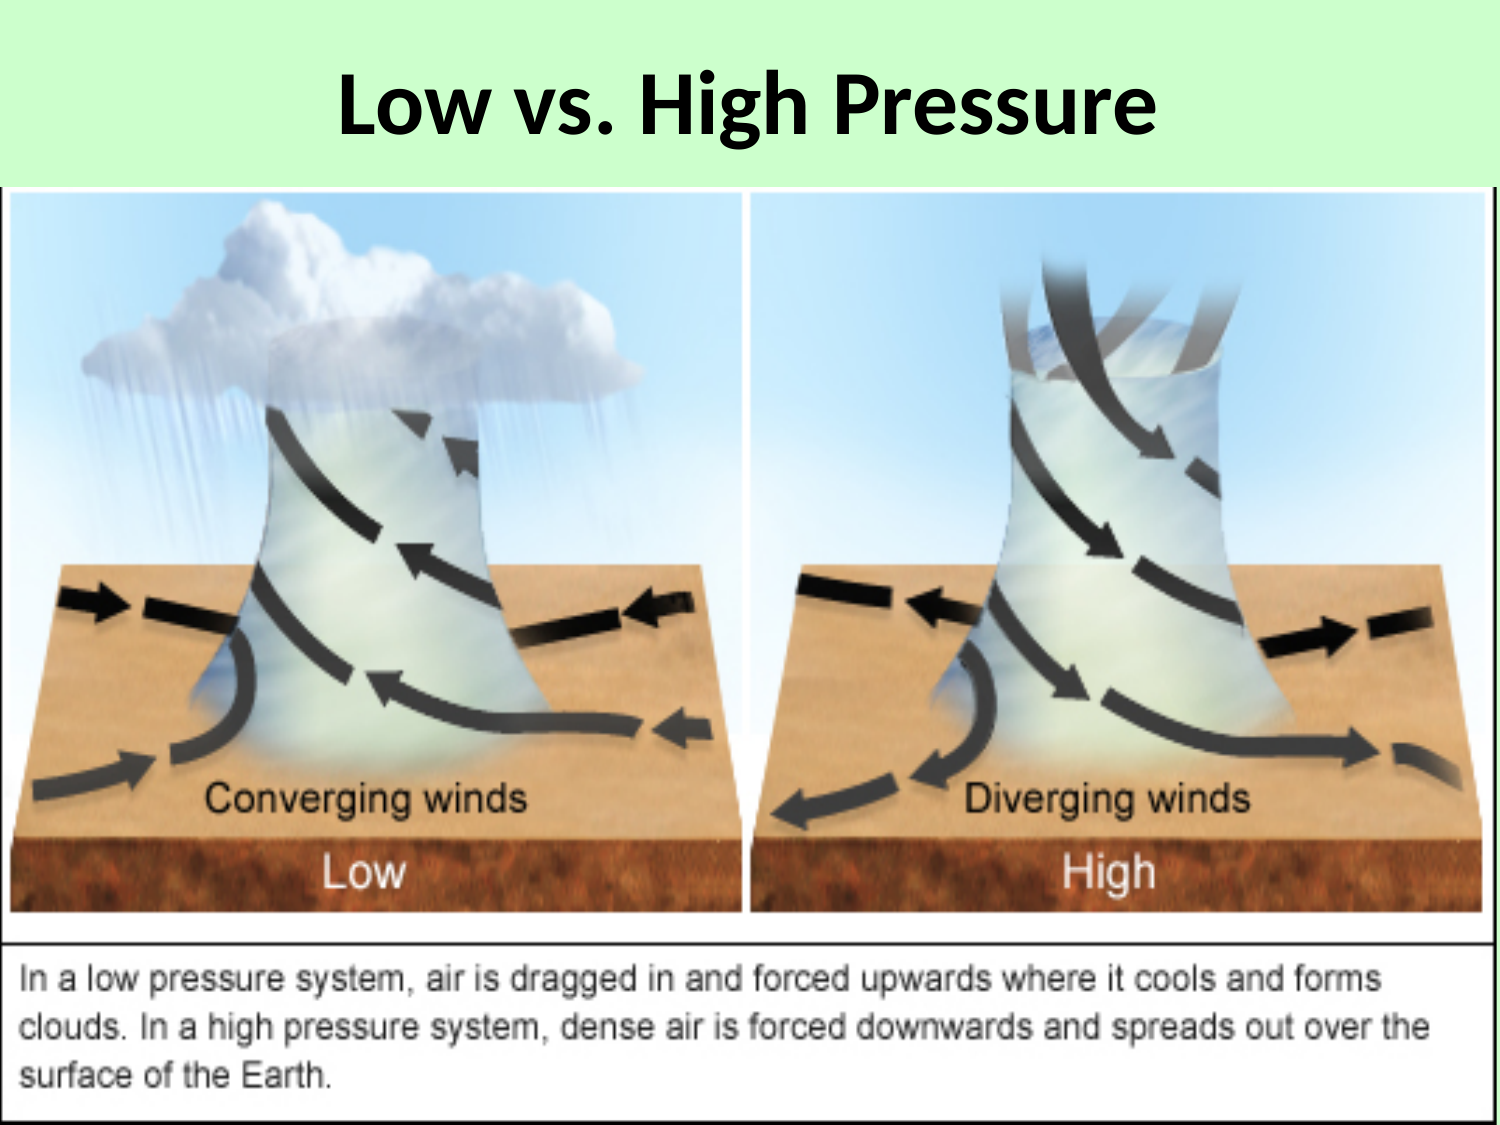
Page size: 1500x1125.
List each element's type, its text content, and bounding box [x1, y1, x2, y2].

picture [0, 187, 1497, 1125]
title Low vs. High Pressure [73, 4, 1424, 185]
